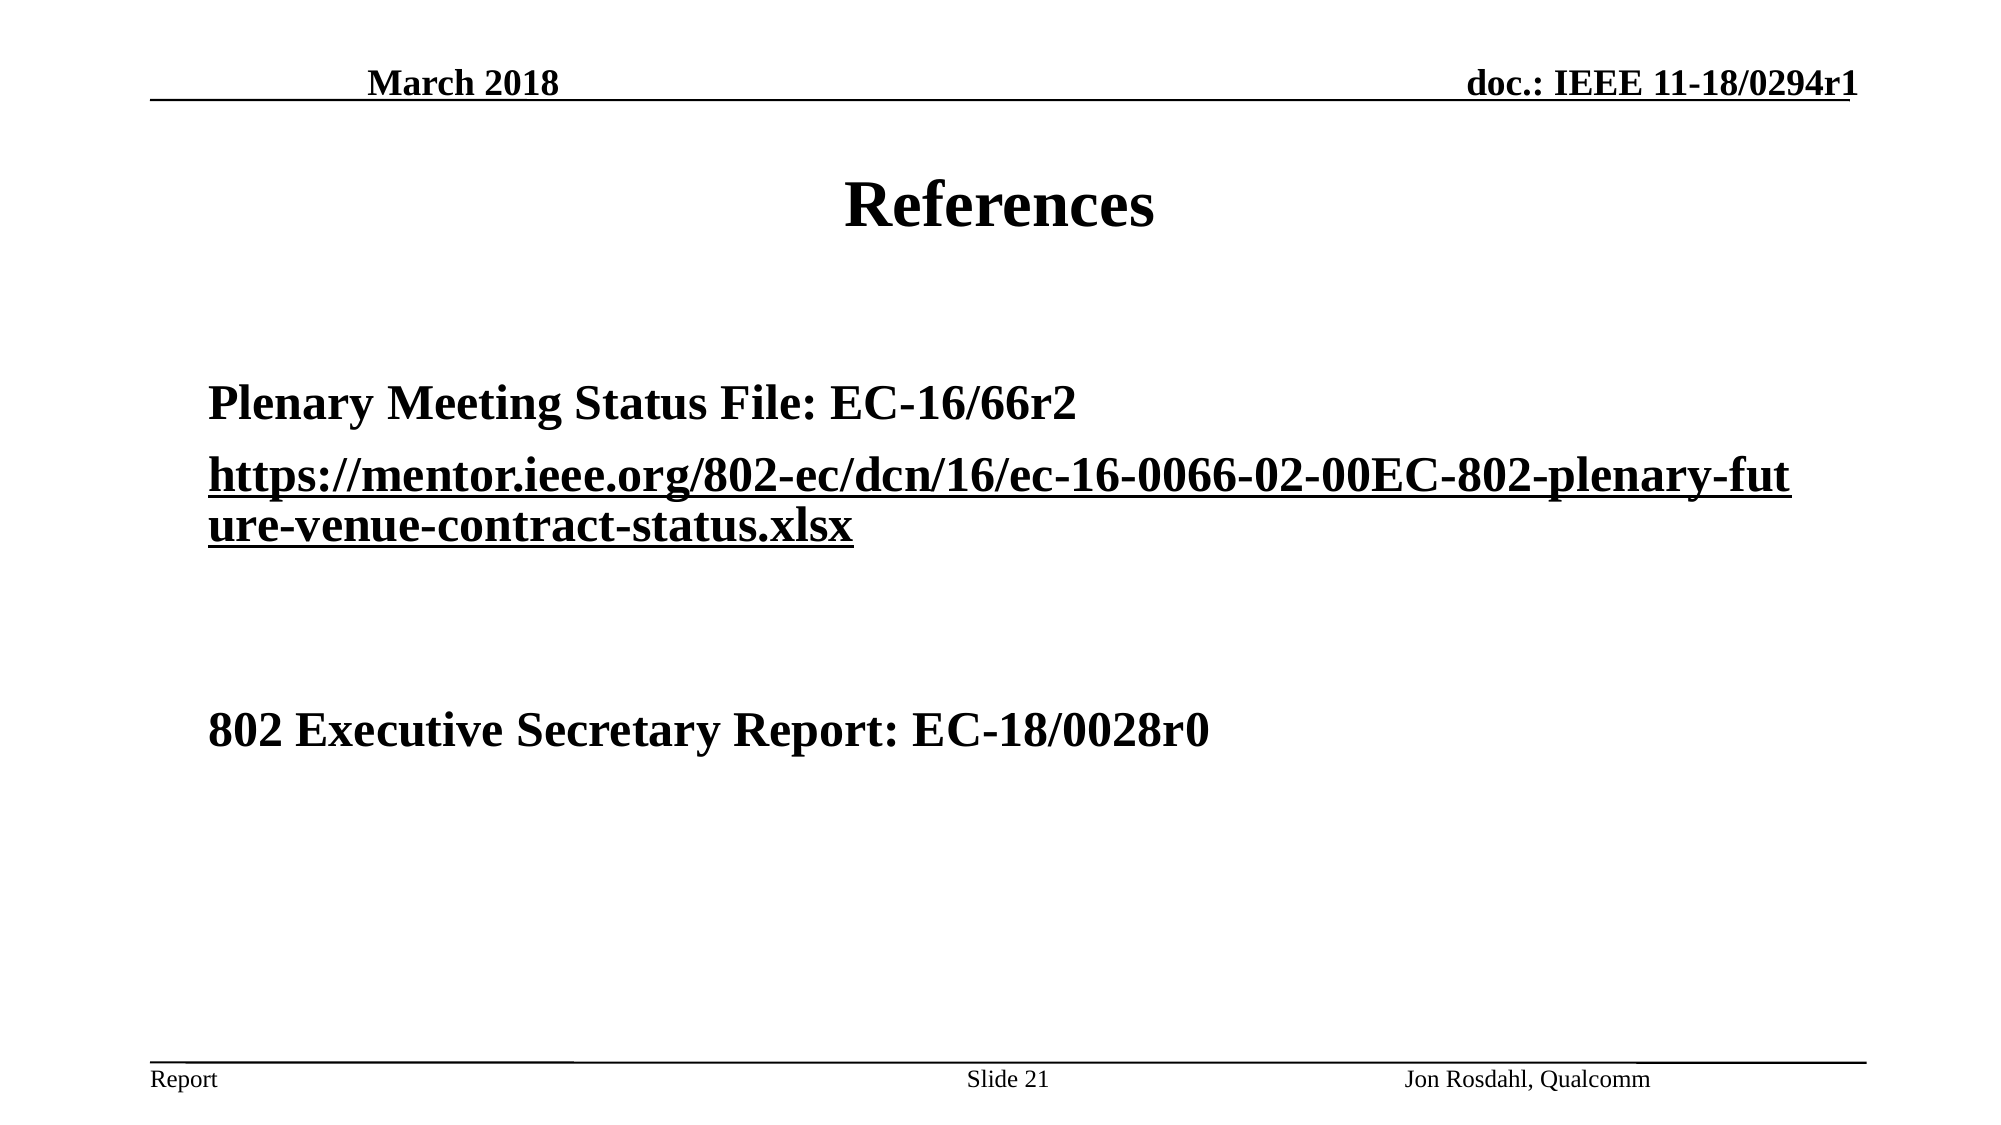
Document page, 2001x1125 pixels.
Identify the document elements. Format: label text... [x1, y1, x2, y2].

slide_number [366, 58, 757, 104]
slide_number Slide 21 [950, 1061, 1067, 1123]
footer Jon Rosdahl, Qualcomm [1269, 1061, 1652, 1093]
list Plenary Meeting Status File: EC-16/66r2 https://mentor.ieee.org/802-ec/dcn/16/ec-16-0066-02-00EC-802-plenary-future-venue-contract-status.xlsx 802 Executive Secretary Report: EC-18/0028r0 [192, 361, 1824, 1040]
title References [362, 112, 1638, 288]
